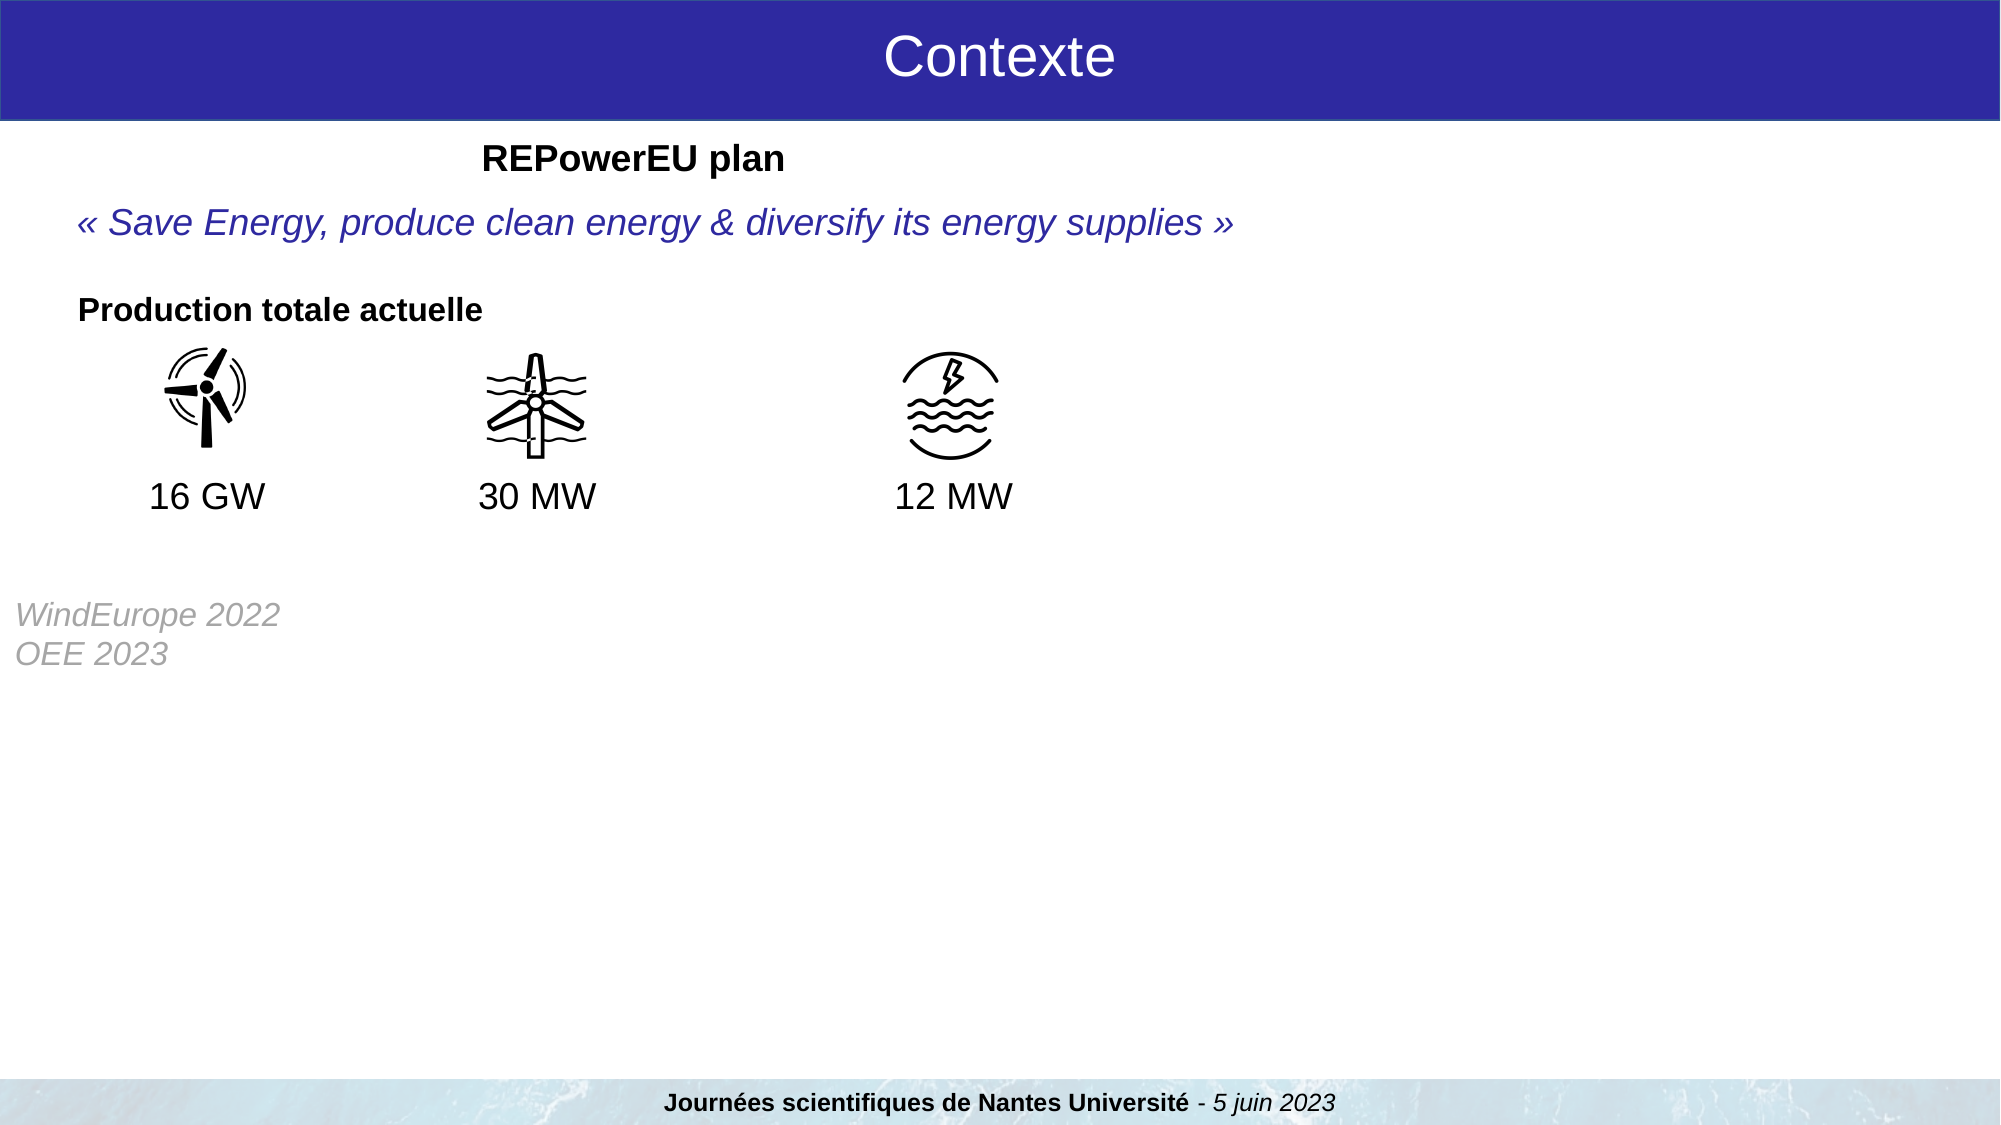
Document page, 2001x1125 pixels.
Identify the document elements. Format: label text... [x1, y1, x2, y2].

text_box « Save Energy, produce clean energy & diversify its energy supplies » [62, 190, 1287, 251]
text_box WindEurope 2022 OEE 2023 [0, 585, 363, 680]
list Contexte [124, 19, 1876, 101]
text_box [877, 347, 1047, 526]
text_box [134, 345, 302, 526]
text_box REPowerEU plan [466, 126, 823, 187]
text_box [463, 347, 645, 526]
text_box Production totale actuelle [63, 281, 576, 336]
